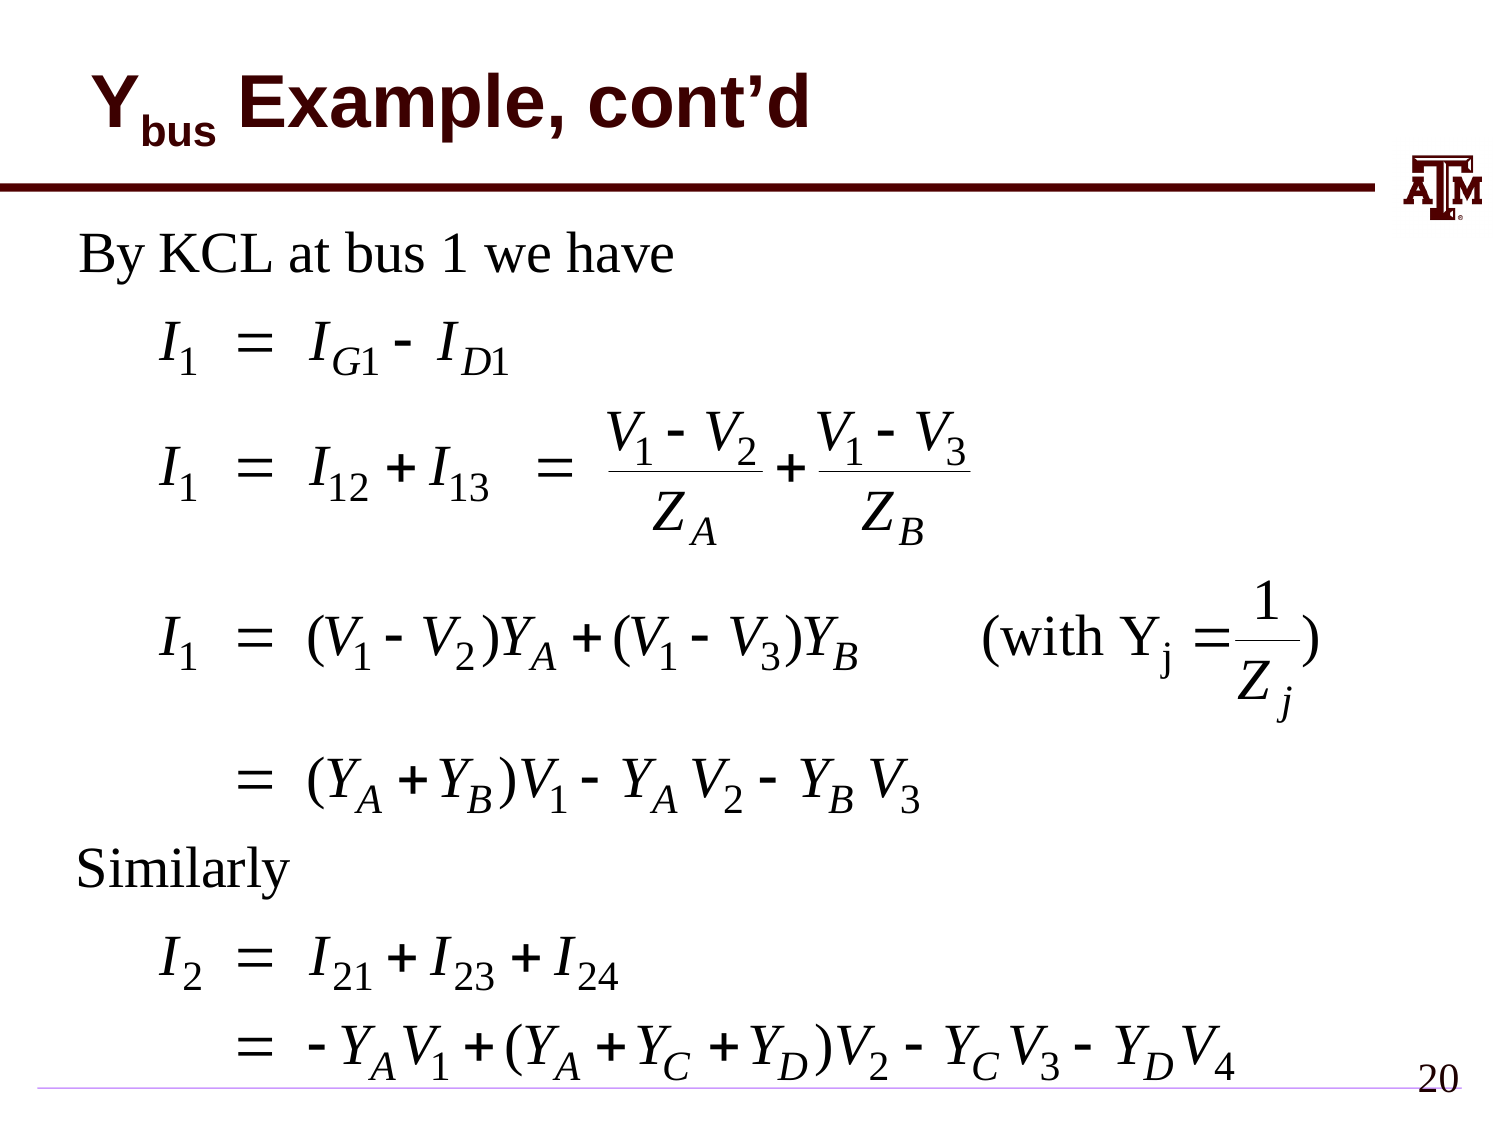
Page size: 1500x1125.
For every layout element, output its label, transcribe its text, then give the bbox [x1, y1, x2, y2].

title Ybus Example, cont’d [74, 12, 1388, 189]
picture [1392, 137, 1493, 238]
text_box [74, 226, 1326, 1086]
